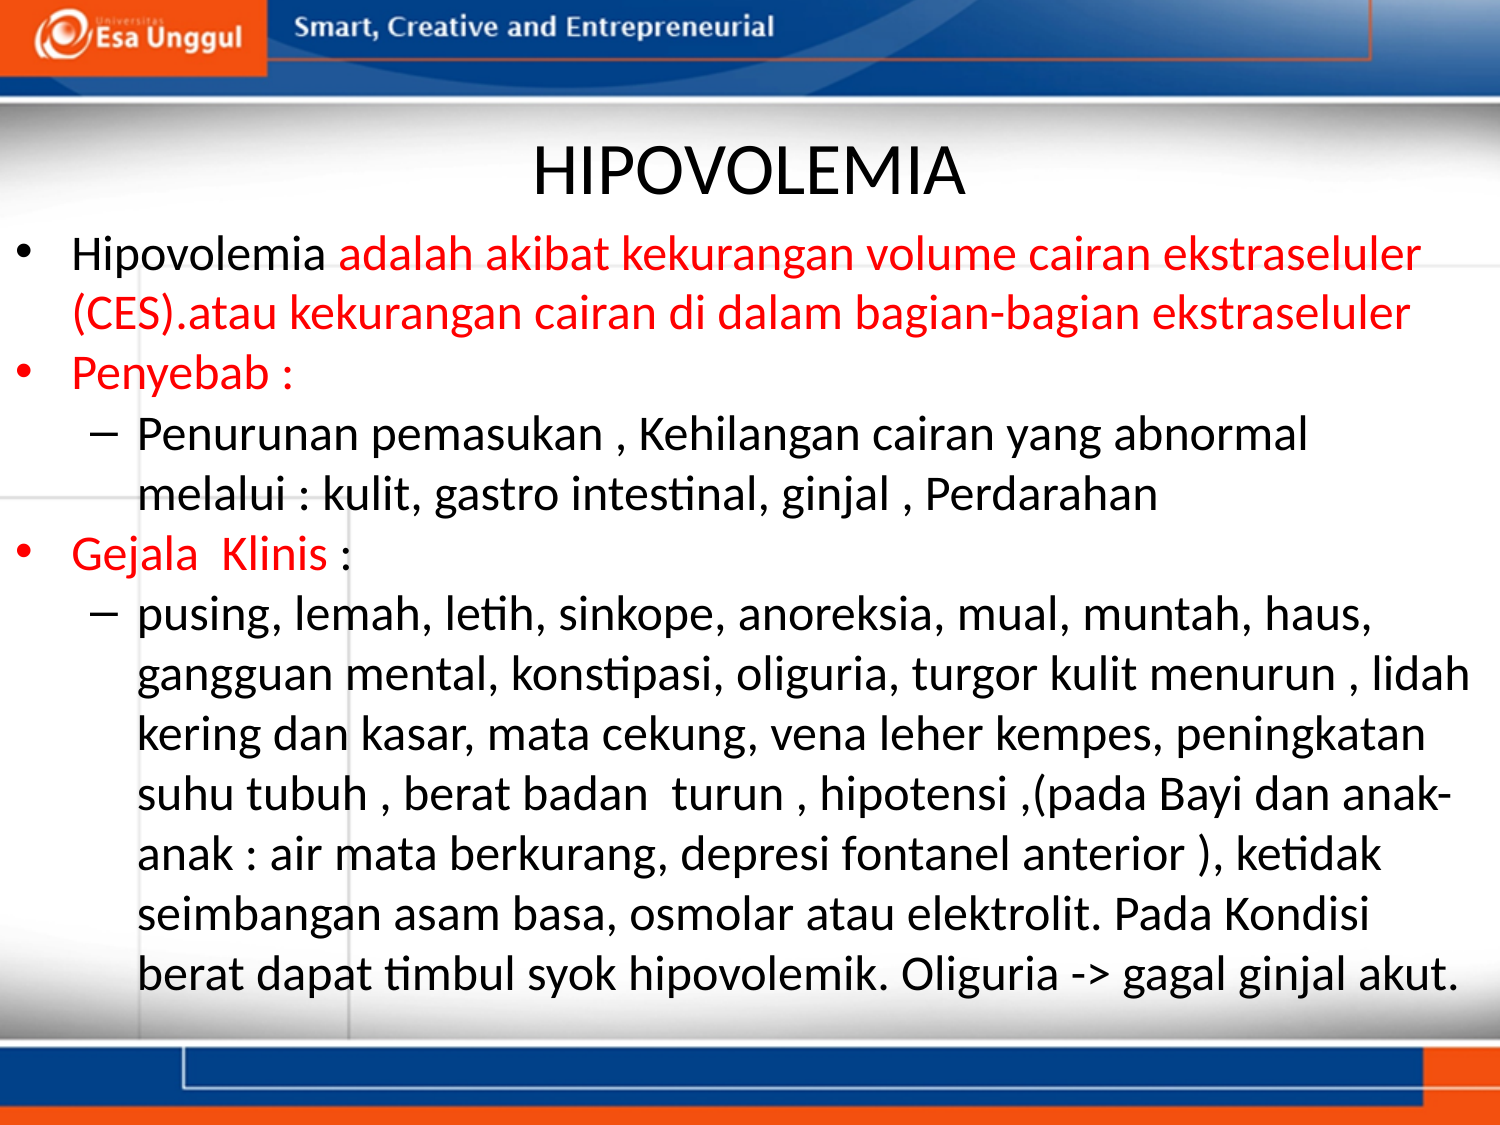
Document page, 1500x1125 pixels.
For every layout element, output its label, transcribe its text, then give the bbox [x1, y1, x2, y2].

title HIPOVOLEMIA [75, 112, 1425, 212]
picture [0, 0, 1500, 212]
list Hipovolemia adalah akibat kekurangan volume cairan ekstraseluler (CES).atau kekurangan cairan di dalam bagian-bagian ekstraseluler Penyebab : Penurunan pemasukan , Kehilangan cairan yang abnormal melalui : kulit, gastro intestinal, ginjal , Perdarahan Gejala Klinis : pusing, lemah, letih, sinkope, anoreksia, mual, muntah, haus, gangguan mental, konstipasi, oliguria, turgor kulit menurun , lidah kering dan kasar, mata cekung, vena leher kempes, peningkatan suhu tubuh , berat badan turun , hipotensi ,(pada Bayi dan anak-anak : air mata berkurang, depresi fontanel anterior ), ketidak seimbangan asam basa, osmolar atau elektrolit. Pada Kondisi berat dapat timbul syok hipovolemik. Oliguria -> gagal ginjal akut. [0, 212, 1500, 1075]
picture [0, 1075, 1500, 1125]
